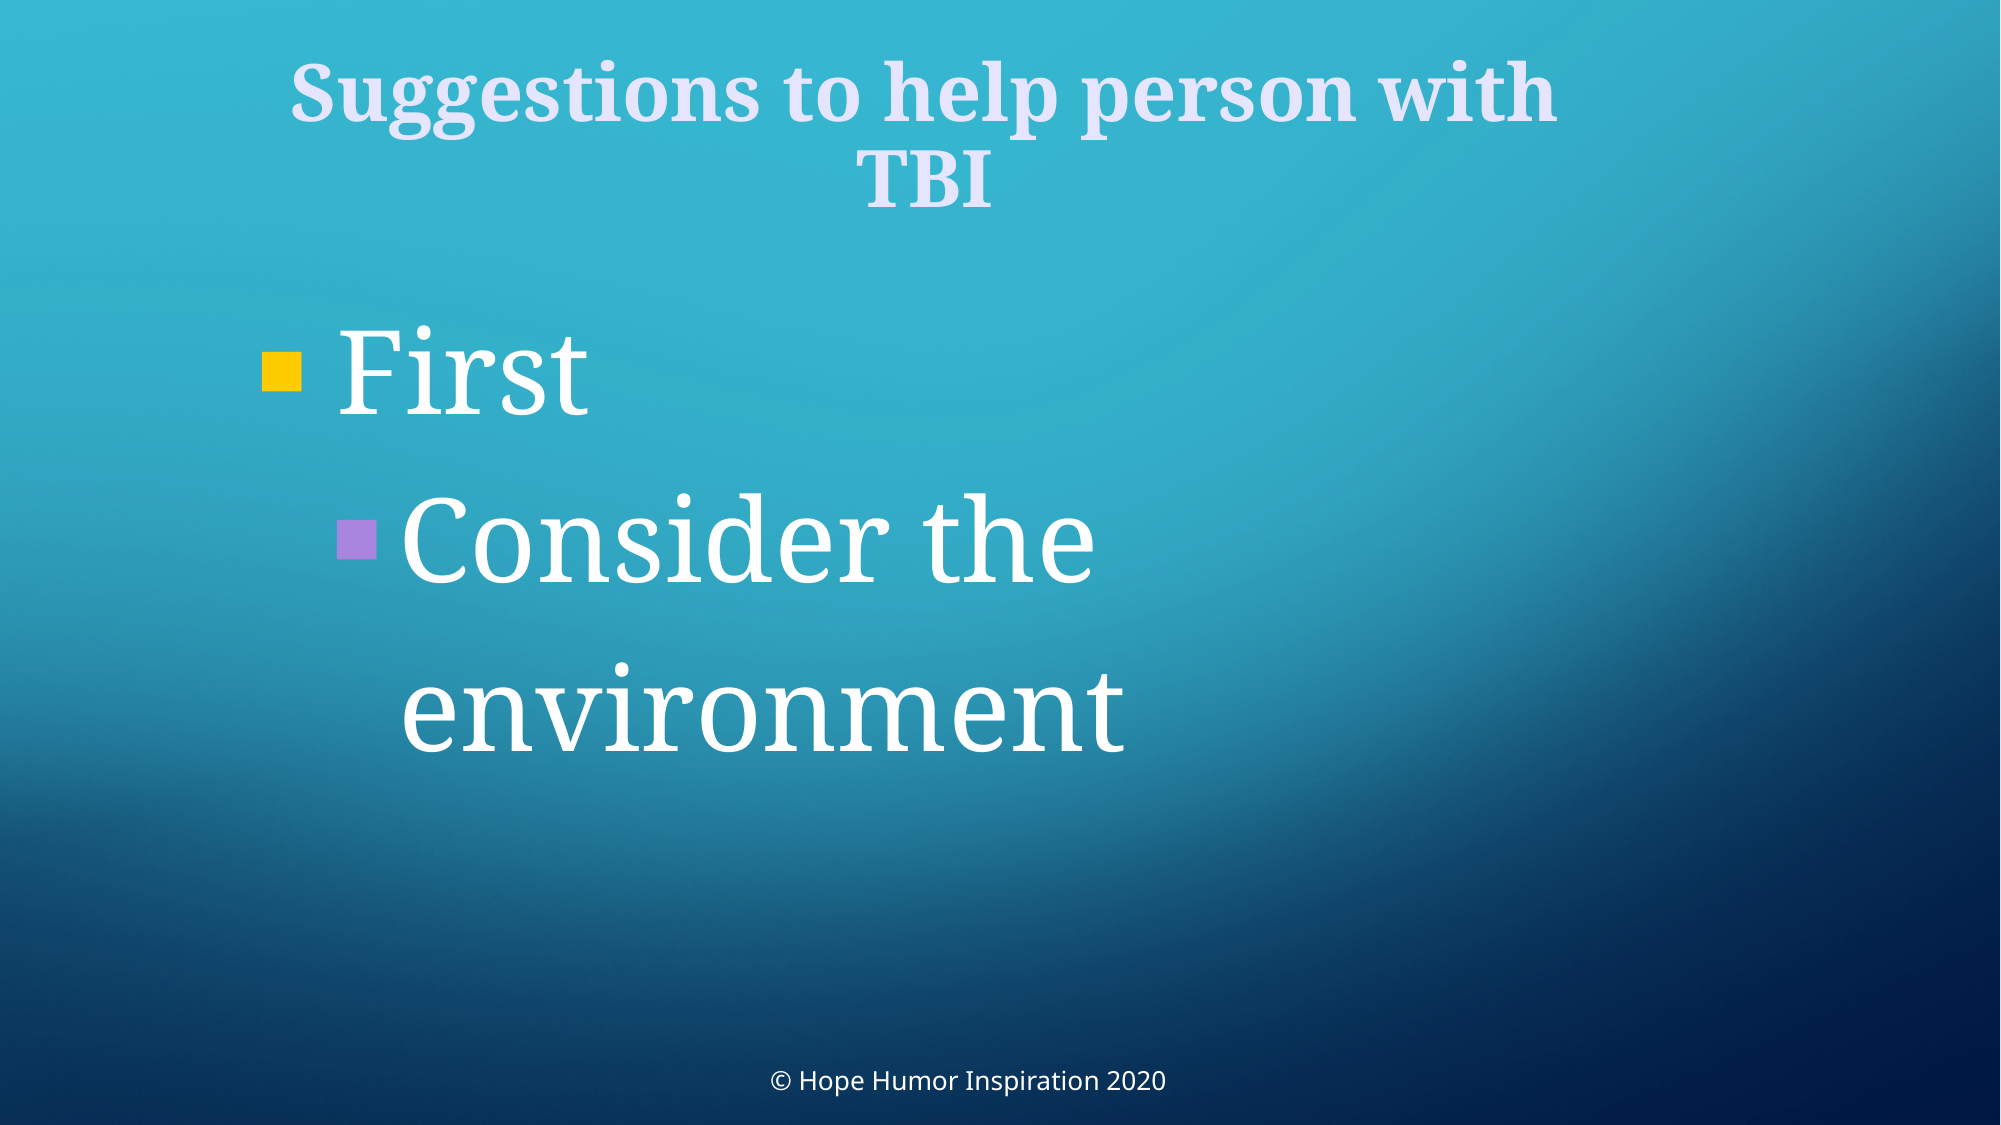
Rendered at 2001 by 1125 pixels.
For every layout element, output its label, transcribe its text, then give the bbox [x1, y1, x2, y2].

list First Consider the environment [249, 262, 1600, 1005]
title Suggestions to help person with TBI [249, 45, 1600, 233]
text_box © Hope Humor Inspiration 2020 [762, 1056, 1238, 1104]
